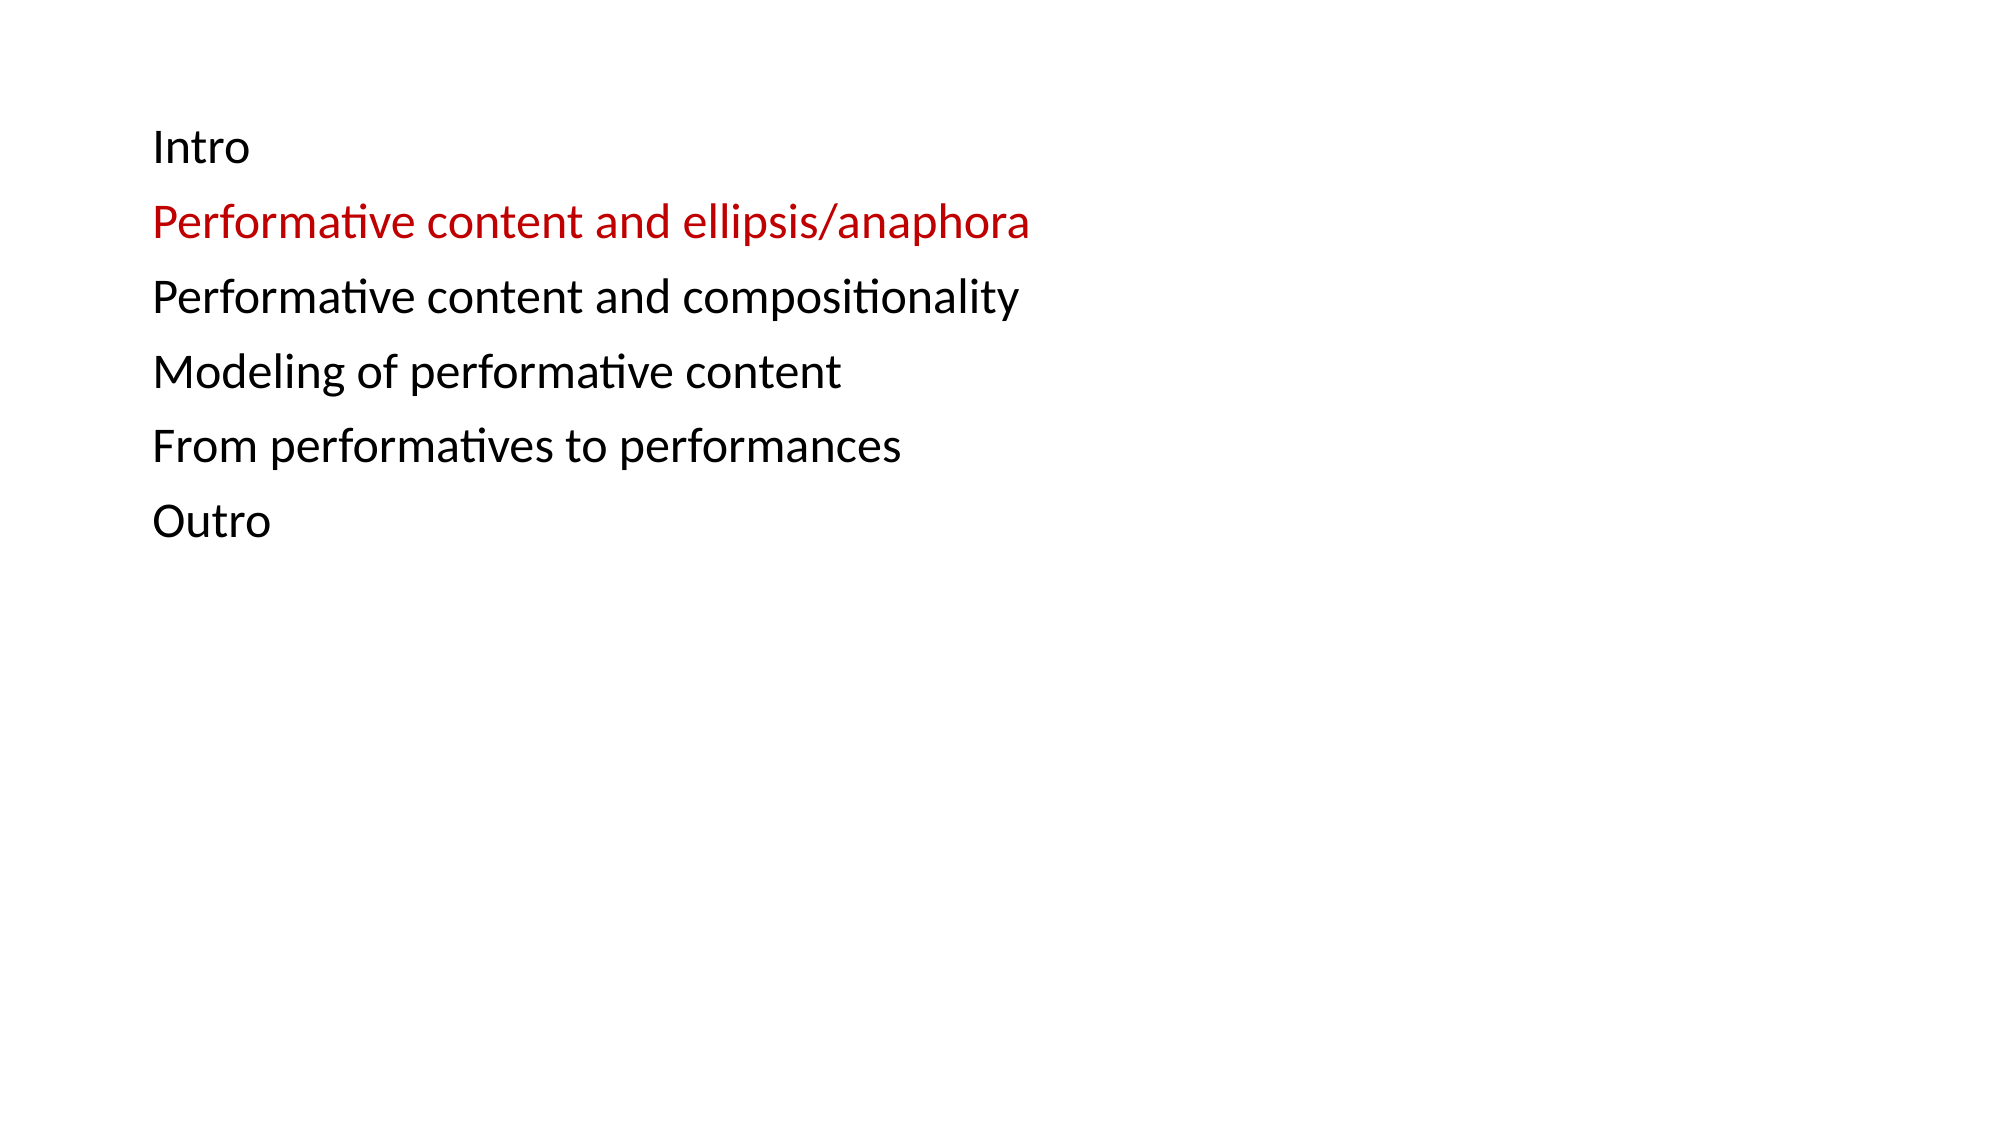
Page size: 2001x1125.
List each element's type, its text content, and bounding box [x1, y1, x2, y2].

list Intro Performative content and ellipsis/anaphora Performative content and compositionality Modeling of performative content From performatives to performances Outro [137, 112, 1863, 1014]
